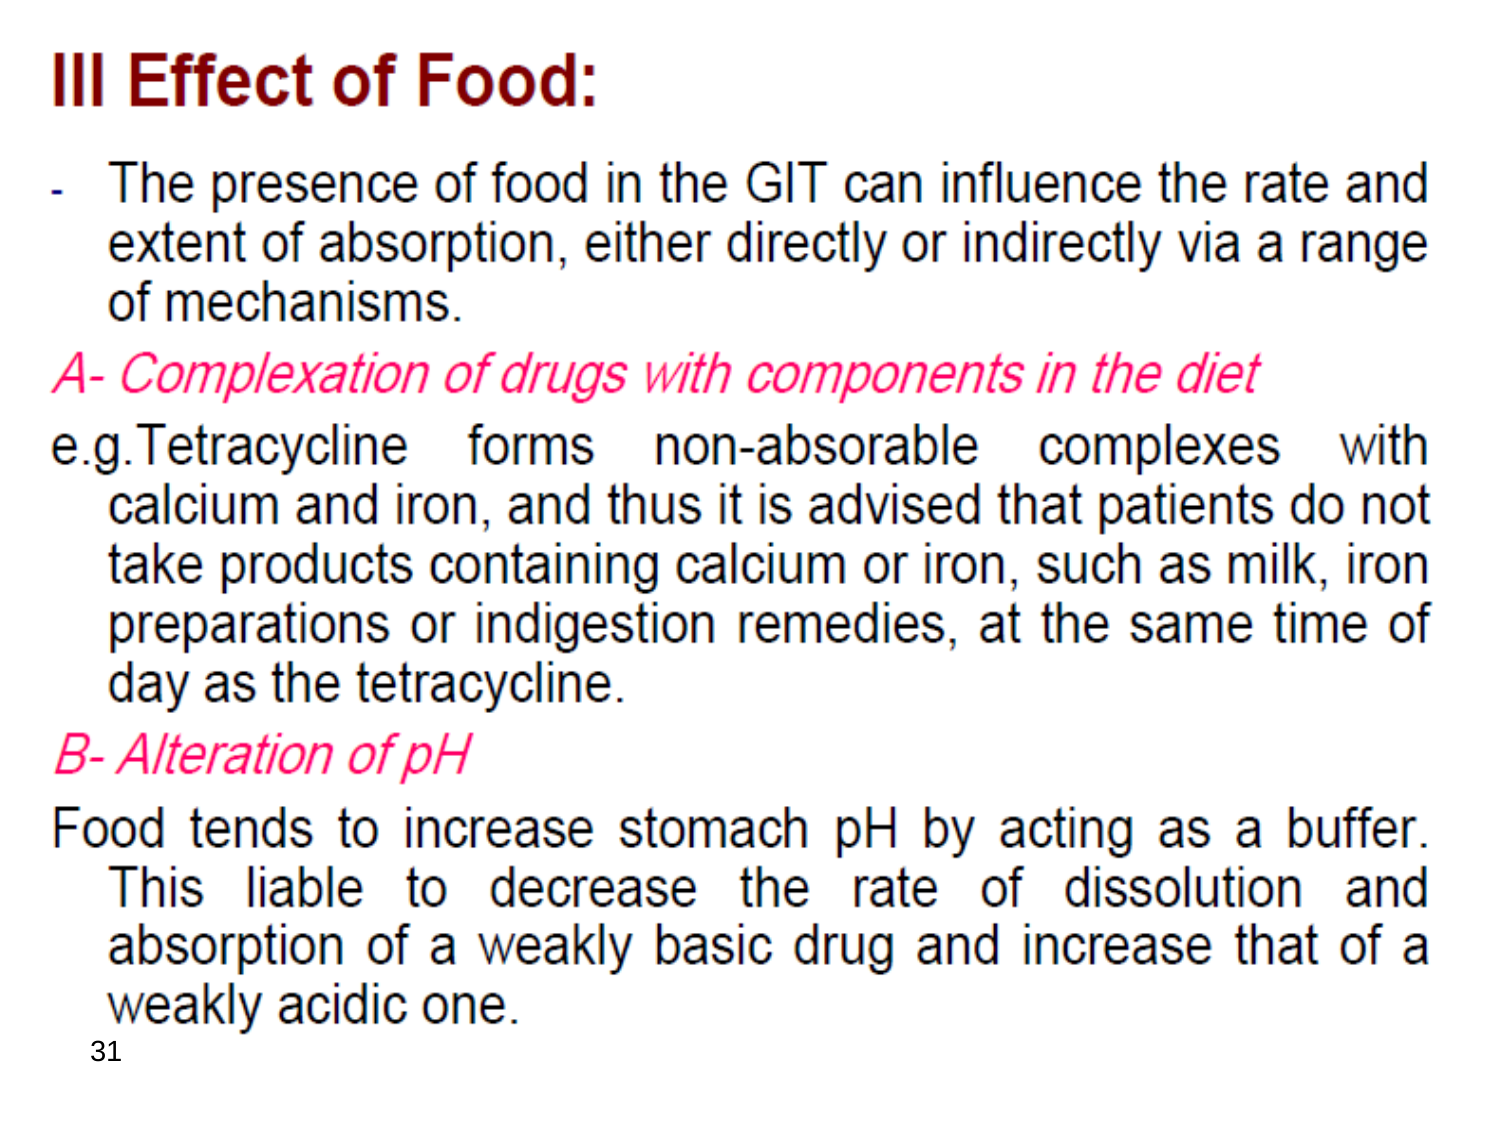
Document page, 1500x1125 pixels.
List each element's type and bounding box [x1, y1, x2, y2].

list [37, 37, 1463, 1101]
